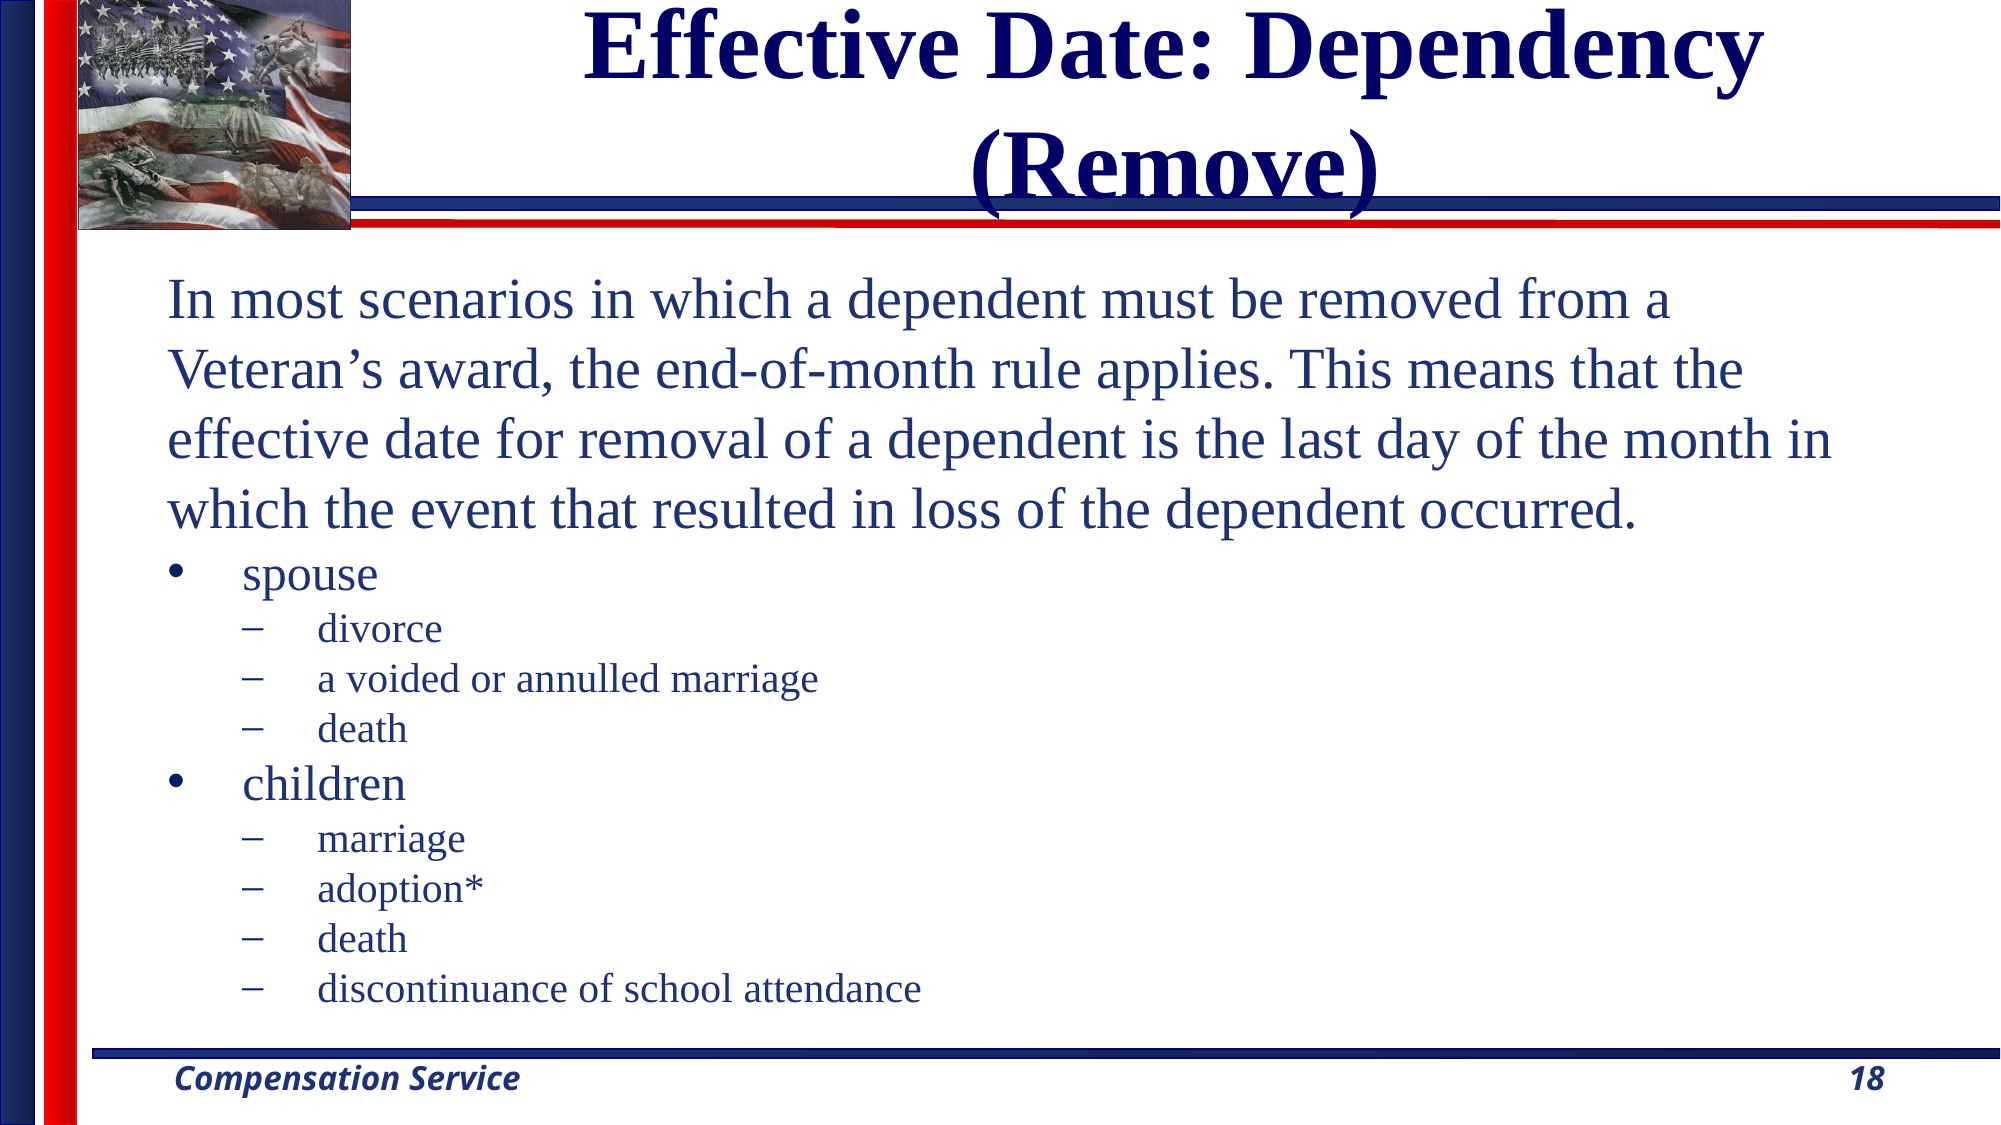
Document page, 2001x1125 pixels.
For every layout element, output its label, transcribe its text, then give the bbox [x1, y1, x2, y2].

slide_number 18 [1733, 1042, 2000, 1118]
picture [78, 0, 351, 230]
list In most scenarios in which a dependent must be removed from a Veteran’s award, the end-of-month rule applies. This means that the effective date for removal of a dependent is the last day of the month in which the event that resulted in loss of the dependent occurred. spouse divorce a voided or annulled marriage death children marriage adoption* death discontinuance of school attendance [152, 253, 1904, 945]
title Effective Date: Dependency (Remove) [350, 0, 2000, 198]
